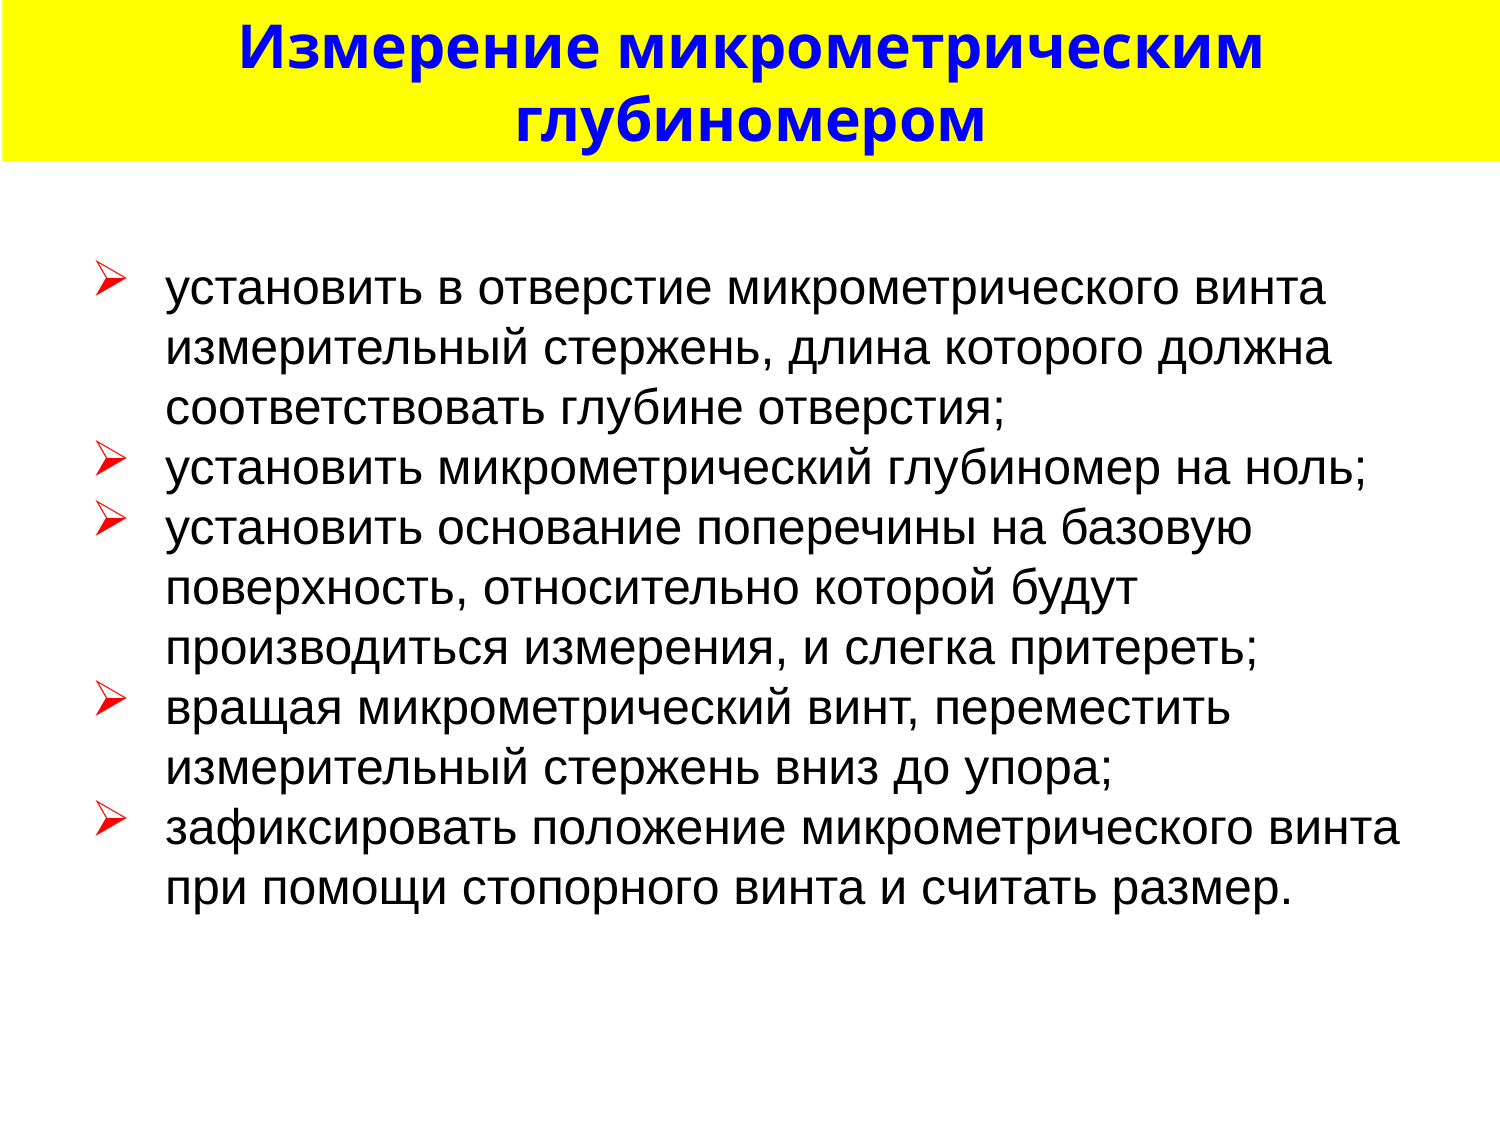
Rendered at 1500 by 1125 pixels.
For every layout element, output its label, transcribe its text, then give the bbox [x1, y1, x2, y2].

title Измерение микрометрическим глубиномером [2, 0, 1500, 161]
text_box установить в отверстие микрометрического винта измерительный стержень, длина которого должна соответствовать глубине отверстия; установить микрометрический глубиномер на ноль; установить основание поперечины на базовую поверхность, относительно которой будут производиться измерения, и слегка притереть; вращая микрометрический винт, переместить измерительный стержень вниз до упора; зафиксировать положение микрометрического винта при помощи стопорного винта и считать размер. [76, 247, 1483, 922]
